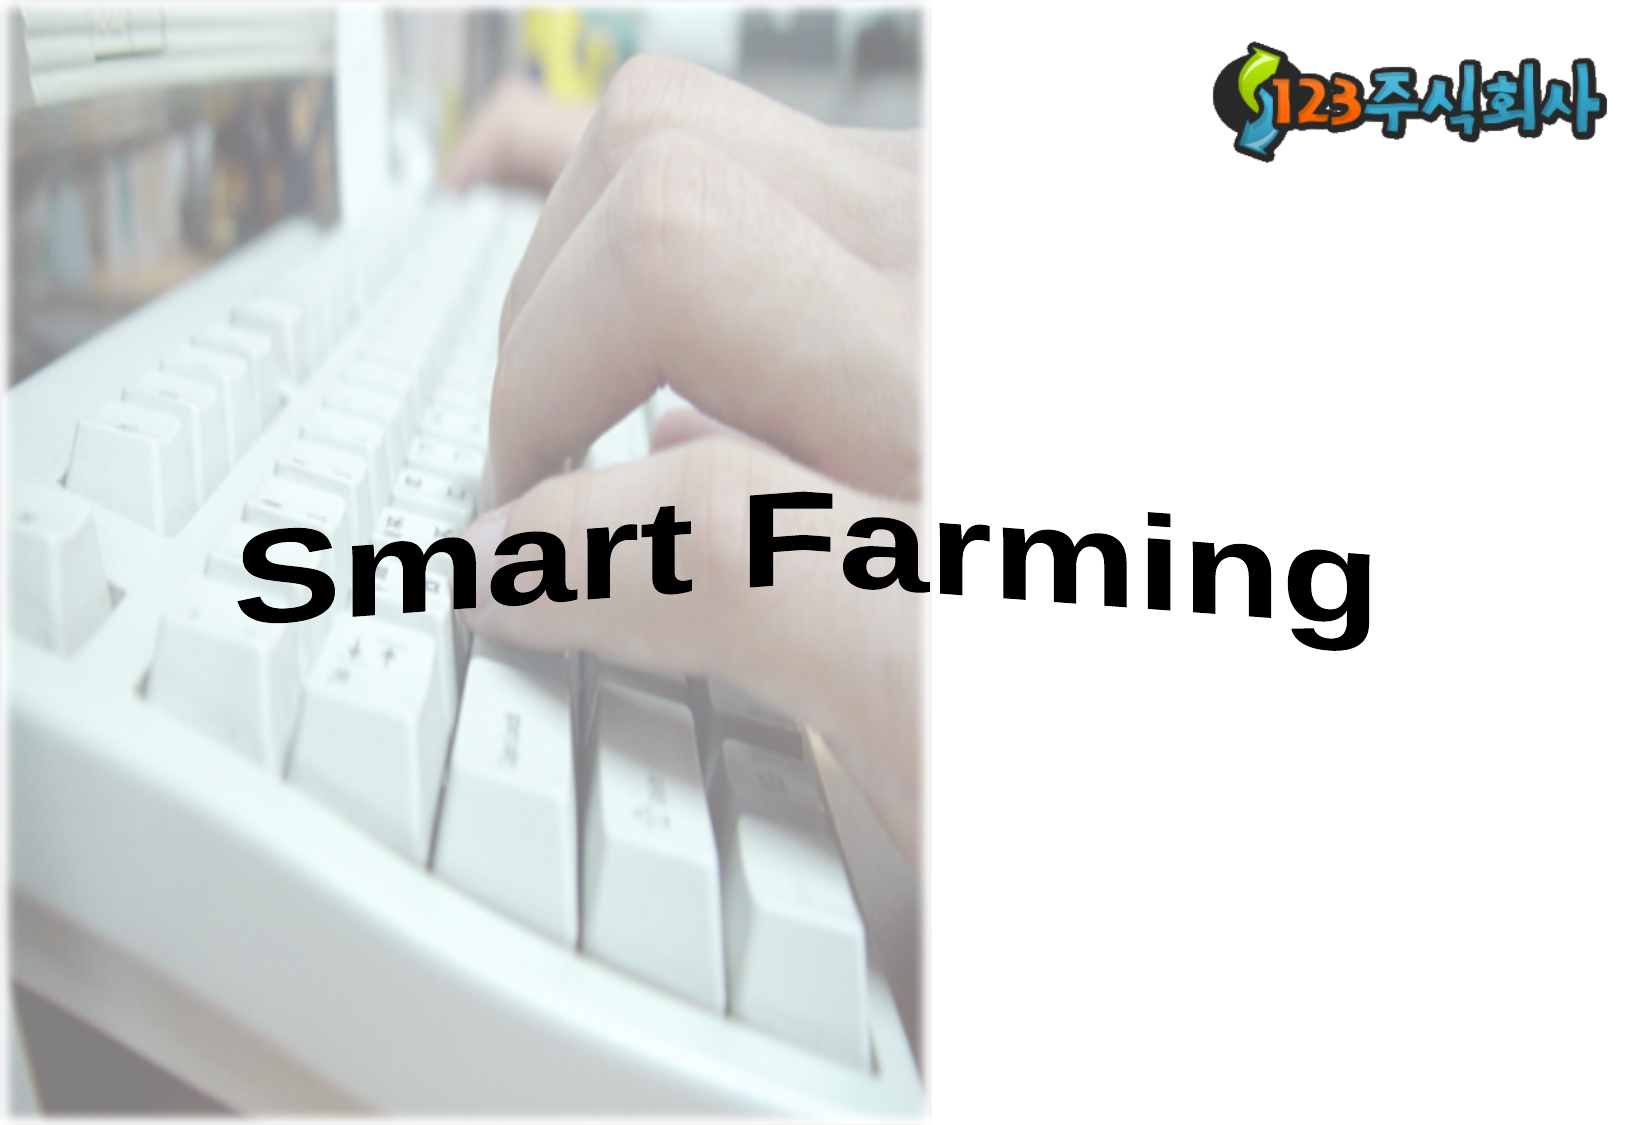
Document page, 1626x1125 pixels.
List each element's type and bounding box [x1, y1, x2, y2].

text_box [16, 16, 915, 1110]
picture [1194, 20, 1625, 182]
